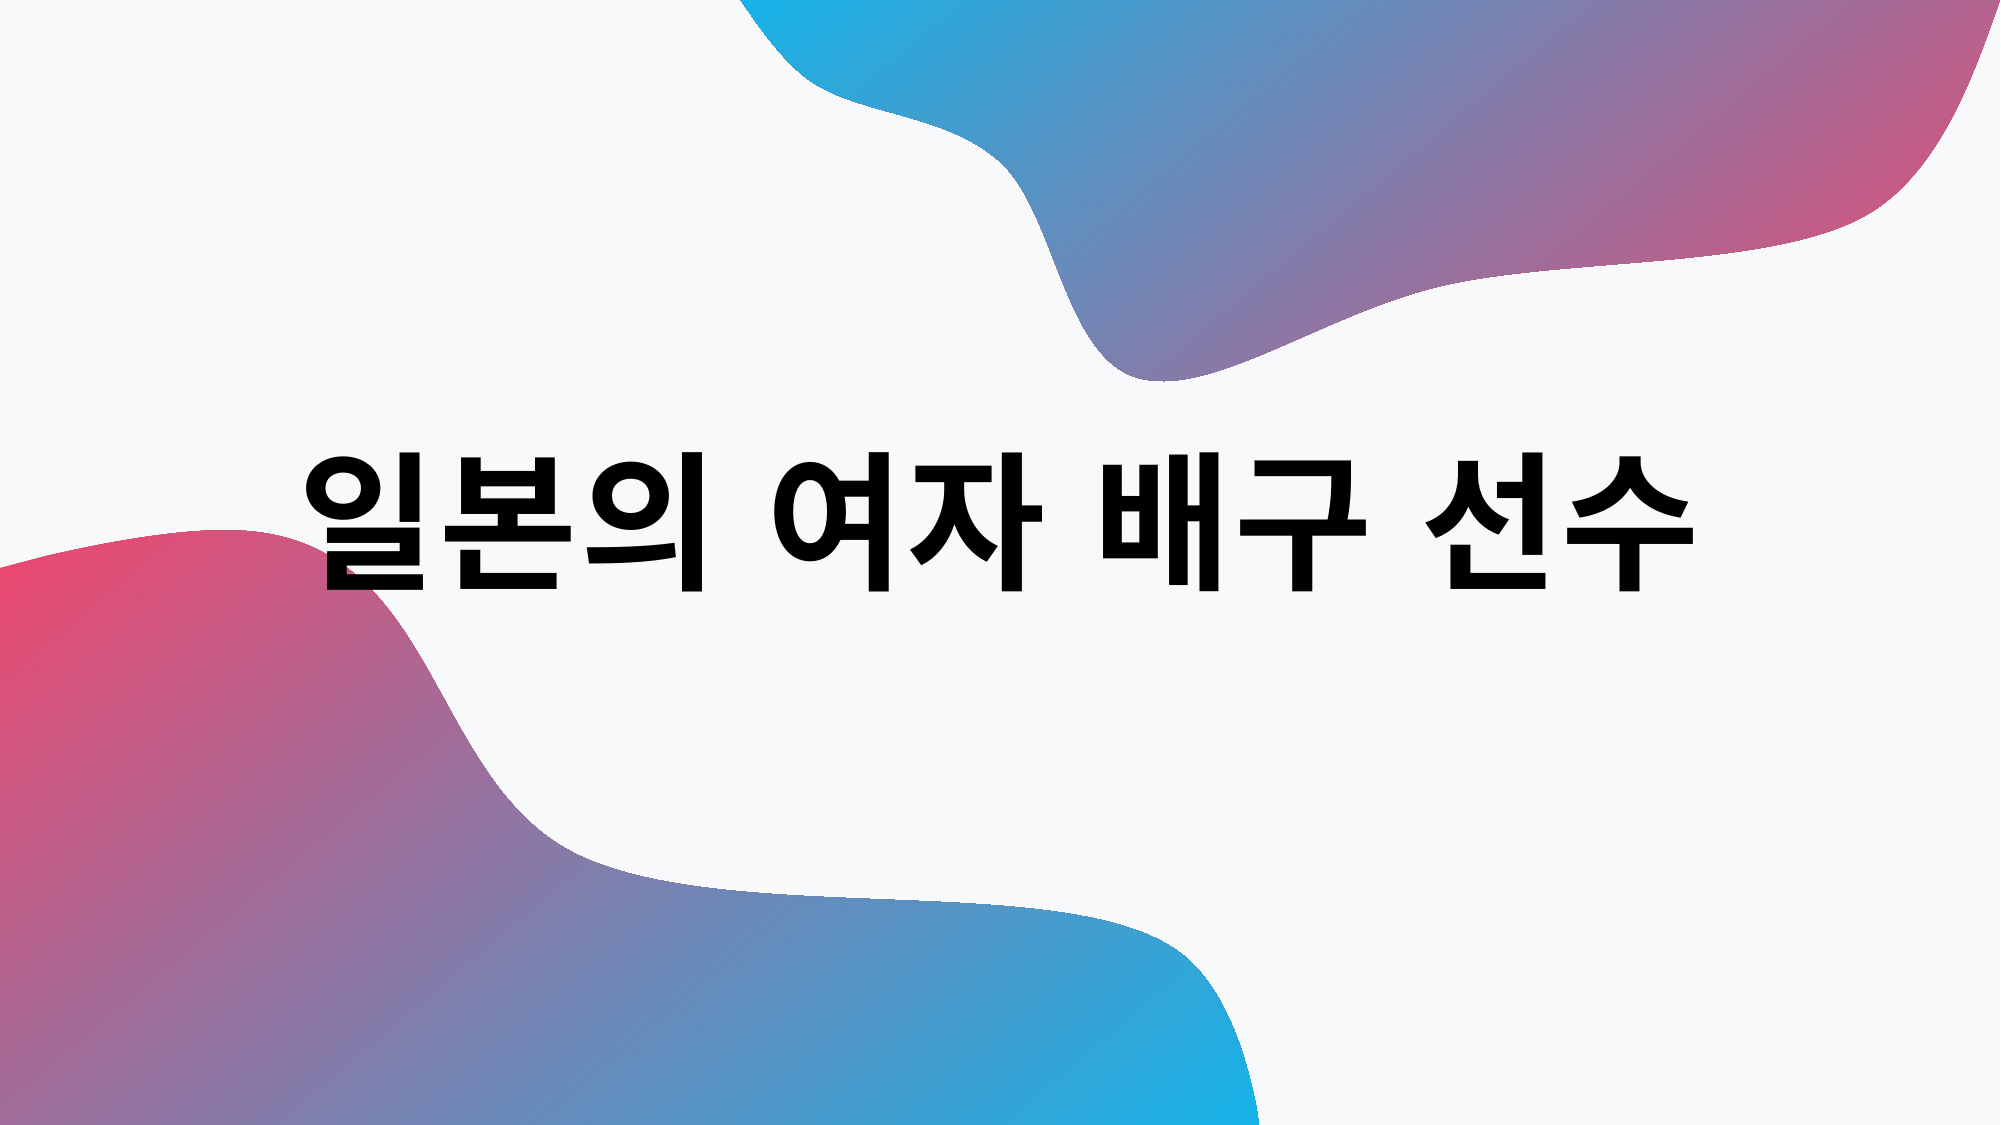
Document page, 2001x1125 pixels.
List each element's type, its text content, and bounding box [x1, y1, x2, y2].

title 일본의 여자 배구 선수 [279, 418, 1721, 619]
